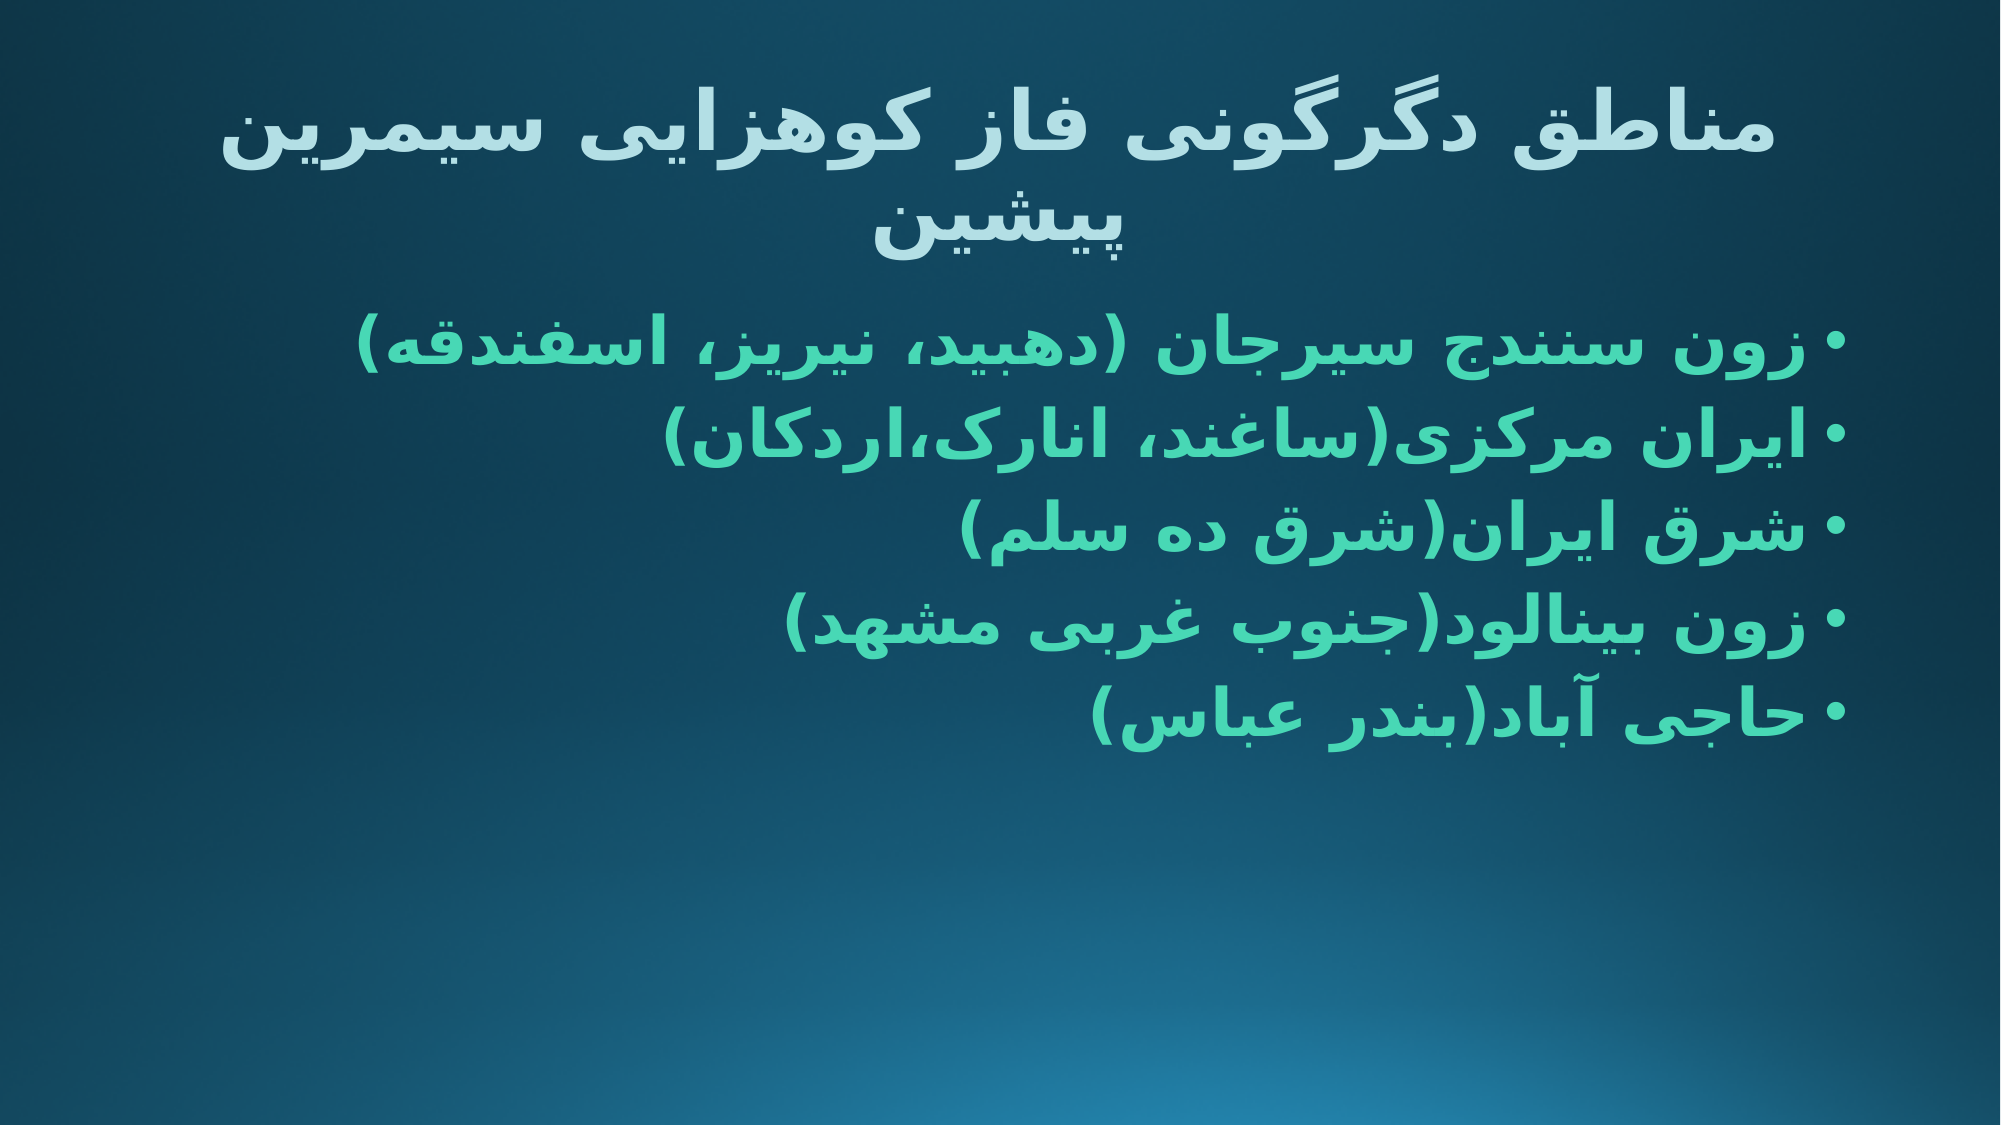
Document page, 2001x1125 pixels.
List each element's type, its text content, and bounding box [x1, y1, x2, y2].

title مناطق دگرگونی فاز کوهزایی سیمرین پیشین [137, 59, 1863, 278]
list زون سنندج سیرجان (دهبید، نیریز، اسفندقه) ایران مرکزی(ساغند، انارک،اردکان) شرق ایران(شرق ده سلم) زون بینالود(جنوب غربی مشهد) حاجی آباد(بندر عباس) [183, 299, 1863, 1014]
picture [0, 0, 2001, 1125]
